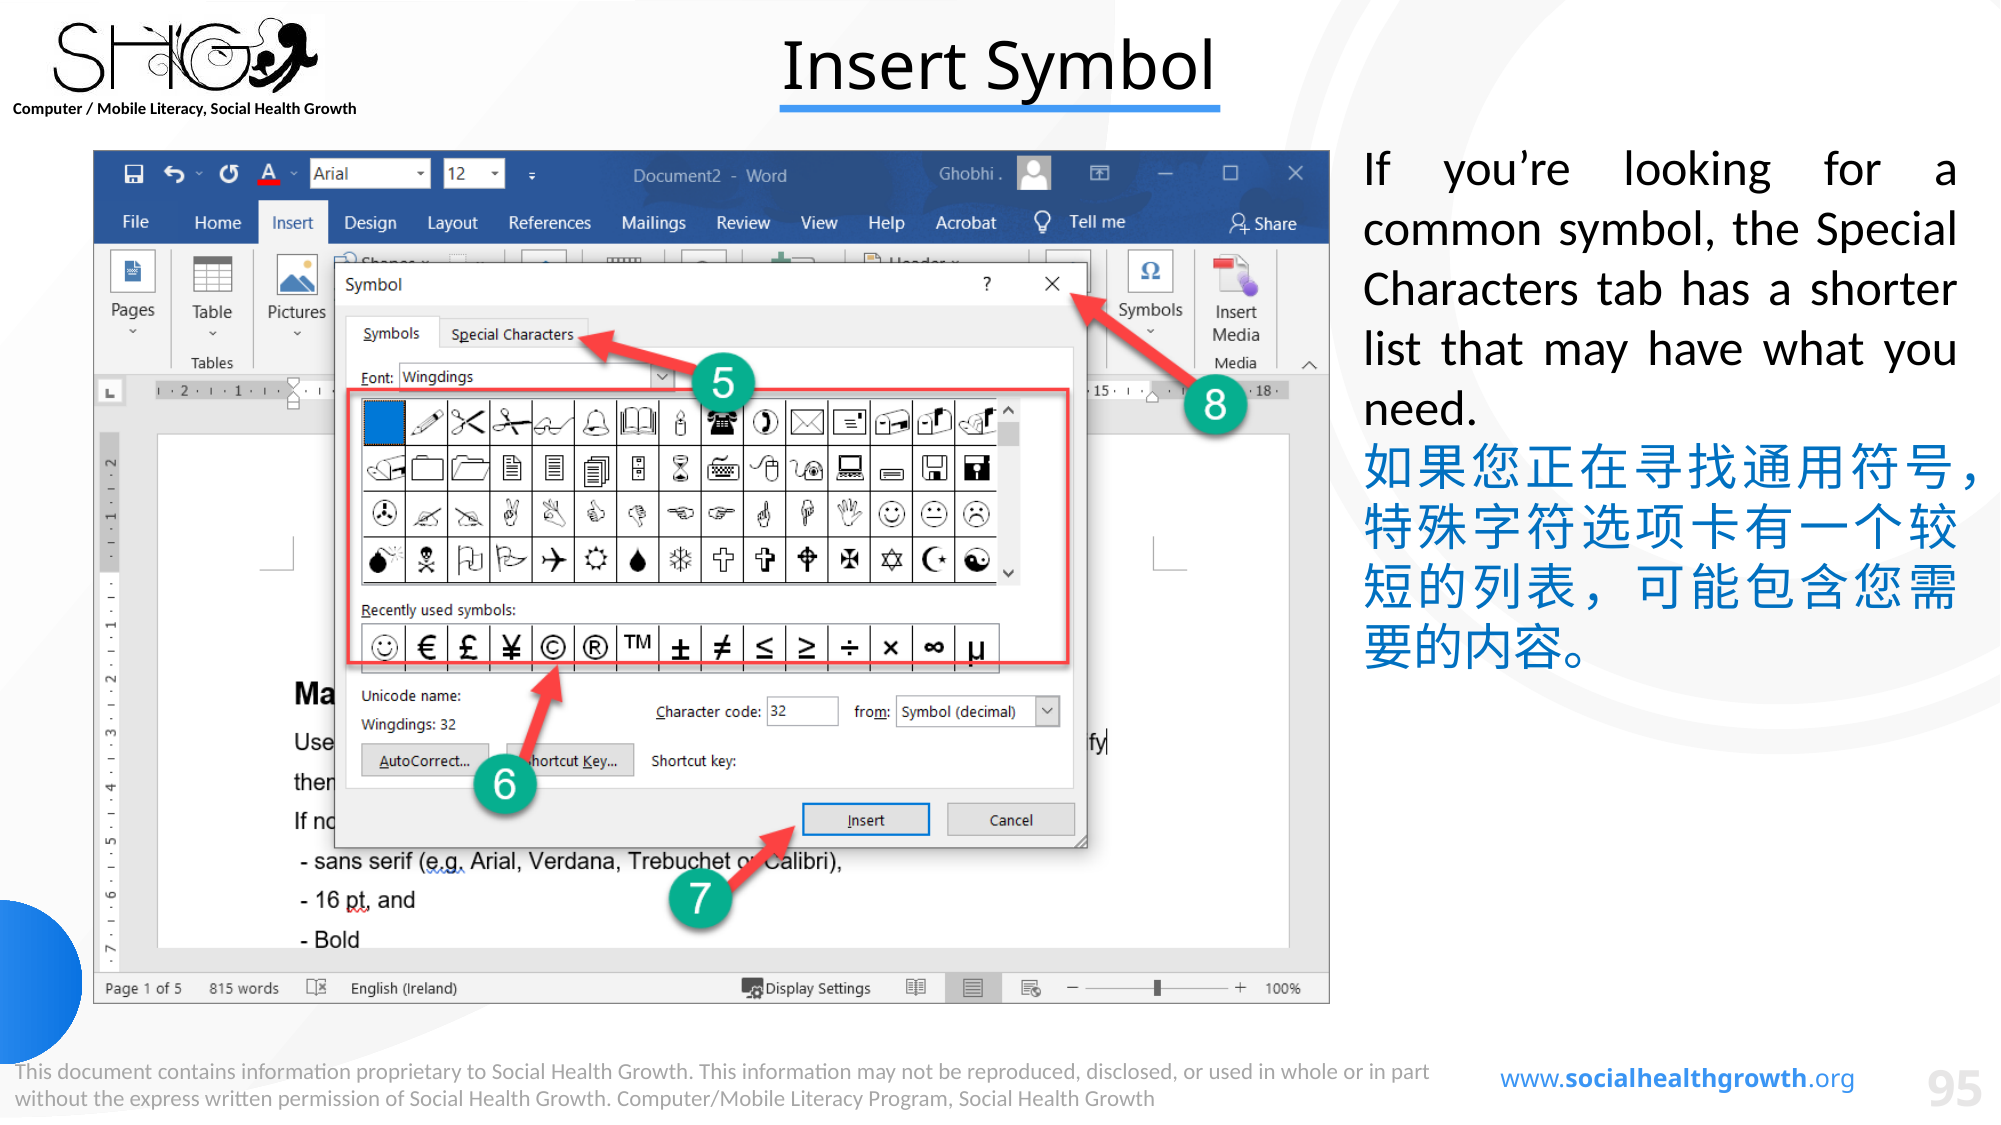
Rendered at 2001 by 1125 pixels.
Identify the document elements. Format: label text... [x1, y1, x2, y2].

text_box Insert Symbol [0, 0, 2000, 111]
picture [92, 150, 1330, 1004]
text_box If you’re looking for a common symbol, the Special Characters tab has a shorter list that may have what you need. 如果您正在寻找通用符号，特殊字符选项卡有一个较短的列表，可能包含您需要的内容。 [1348, 128, 1974, 684]
